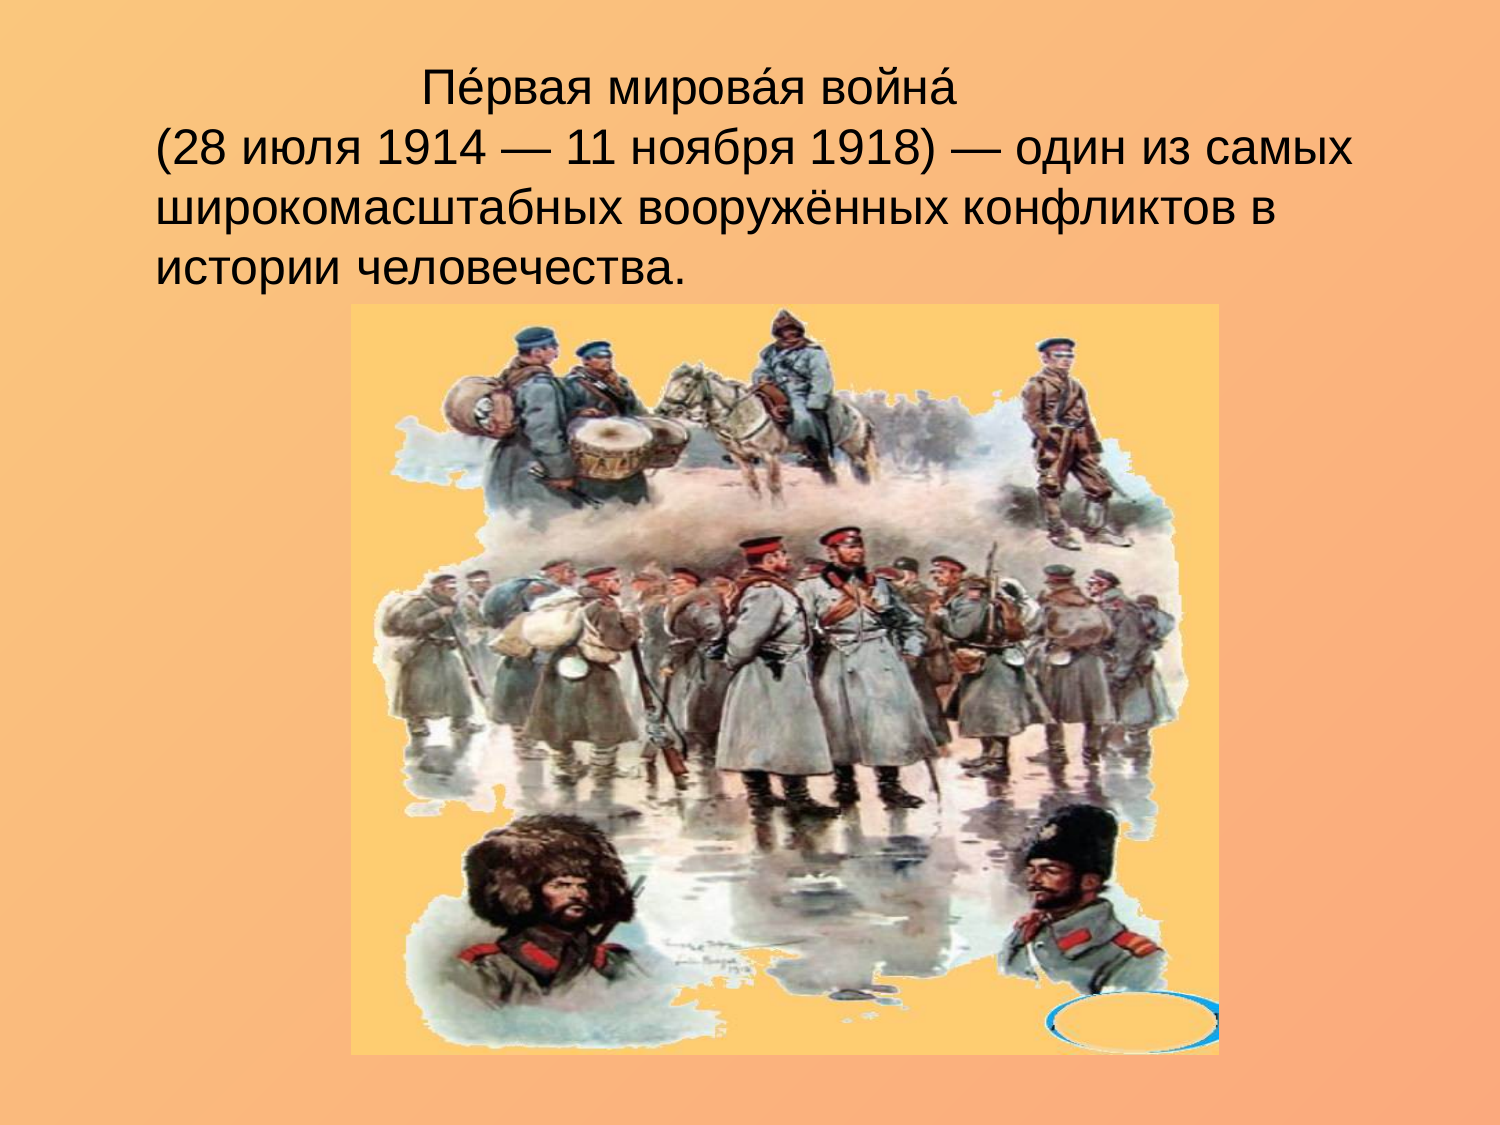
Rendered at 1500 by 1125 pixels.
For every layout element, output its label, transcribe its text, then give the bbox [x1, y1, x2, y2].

picture [351, 304, 1219, 1055]
text_box Пе́рвая мирова́я война́ (28 июля 1914 — 11 ноября 1918) — один из самых широкомасштабных вооружённых конфликтов в истории человечества. [140, 46, 1407, 302]
